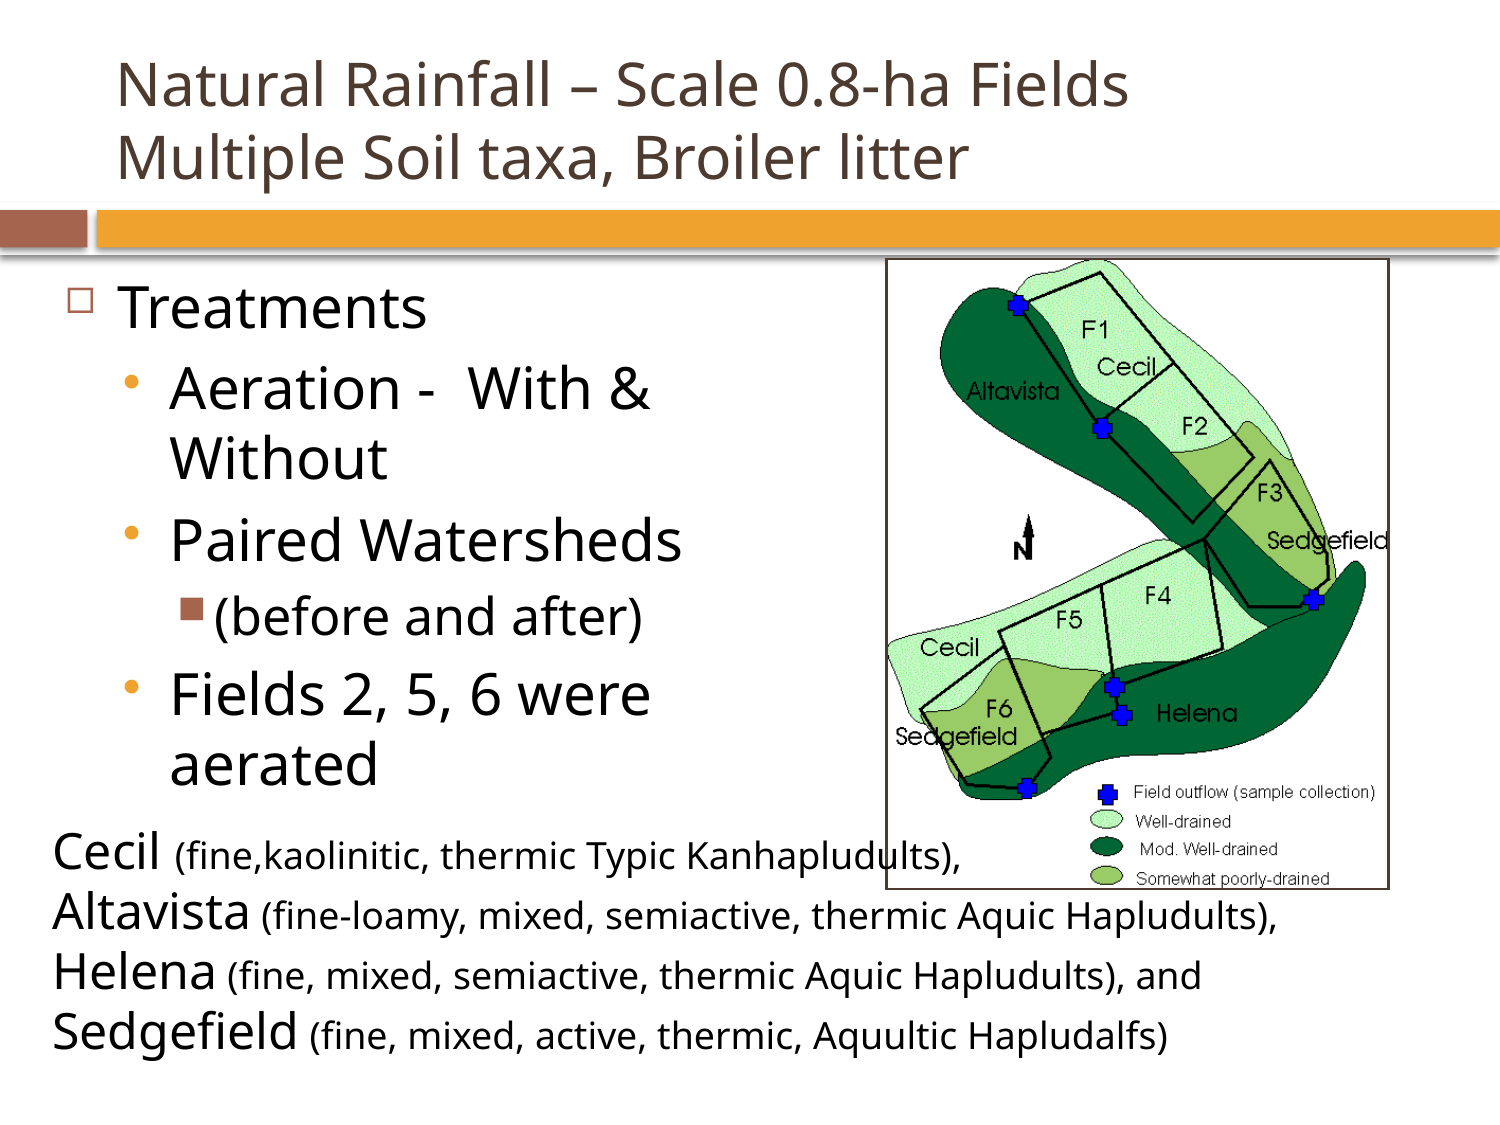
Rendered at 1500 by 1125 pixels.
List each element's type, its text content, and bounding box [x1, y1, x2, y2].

title Natural Rainfall – Scale 0.8-ha Fields Multiple Soil taxa, Broiler litter [100, 37, 1438, 200]
picture [887, 259, 1388, 888]
list Treatments Aeration - With & Without Paired Watersheds (before and after) Fields 2, 5, 6 were aerated [50, 262, 850, 788]
text_box Cecil (fine,kaolinitic, thermic Typic Kanhapludults), Altavista (fine-loamy, mixed, semiactive, thermic Aquic Hapludults), Helena (fine, mixed, semiactive, thermic Aquic Hapludults), and Sedgefield (fine, mixed, active, thermic, Aquultic Hapludalfs) [37, 812, 1463, 1068]
